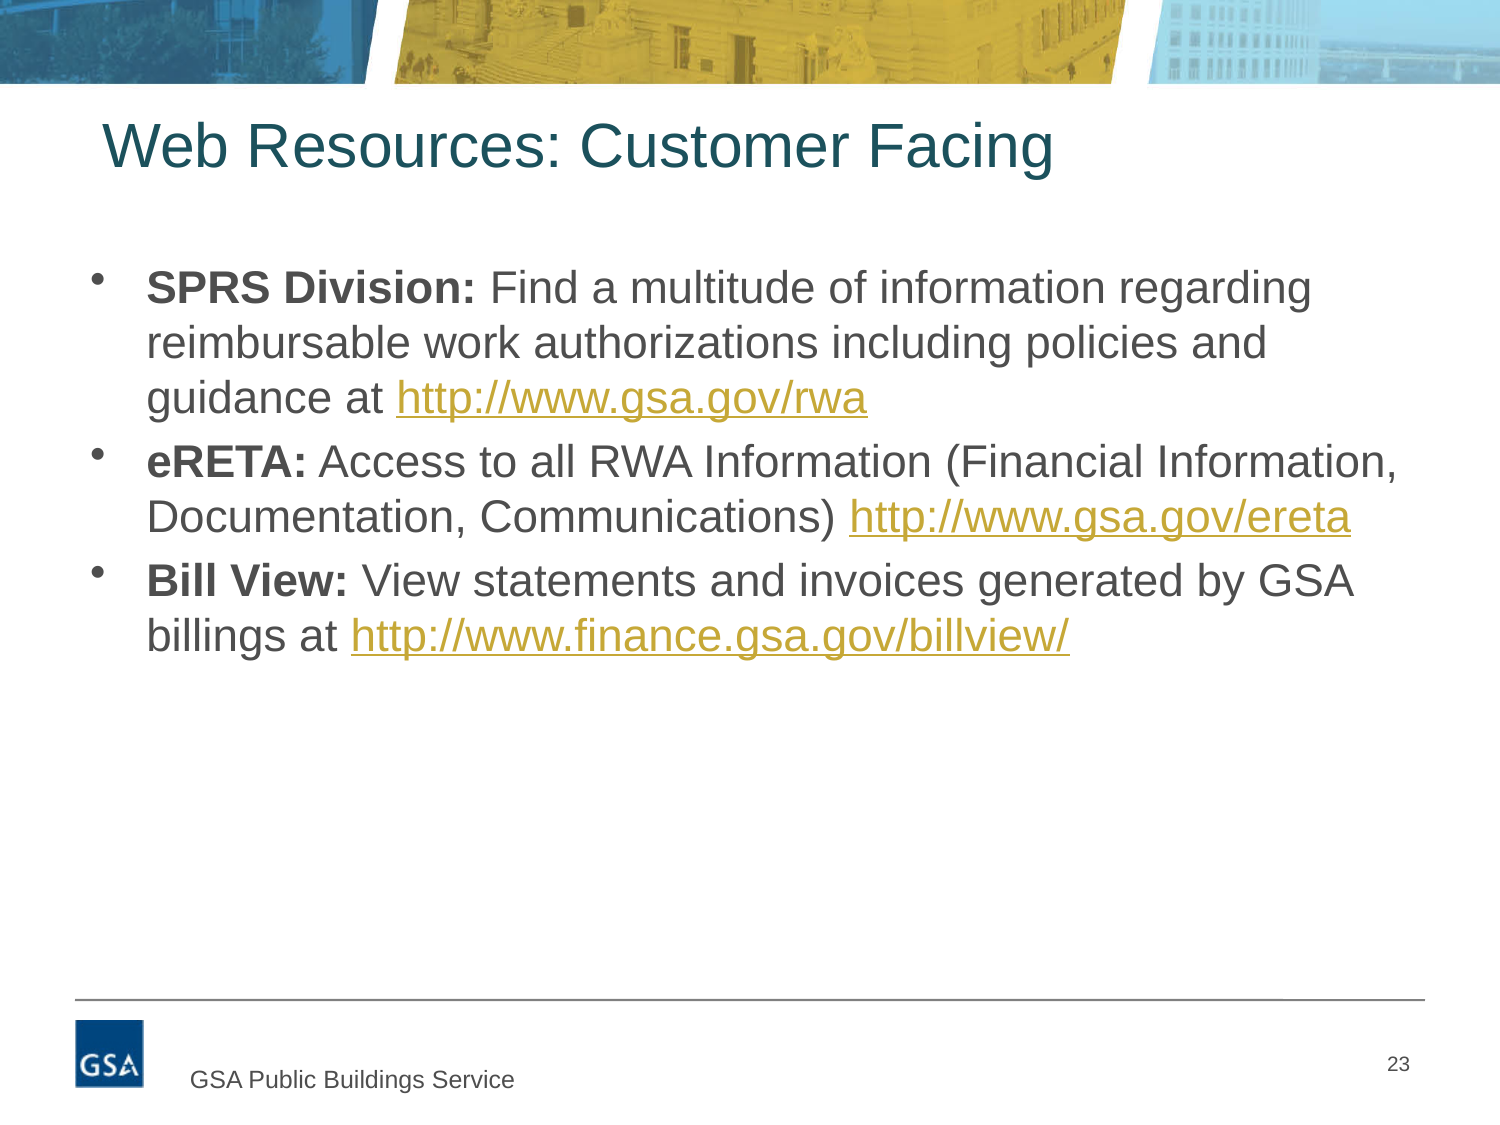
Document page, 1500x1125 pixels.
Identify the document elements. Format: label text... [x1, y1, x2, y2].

title Web Resources: Customer Facing [87, 99, 1363, 201]
slide_number 23 [1074, 1042, 1426, 1103]
picture [0, 0, 1500, 1125]
footer GSA Public Buildings Service [174, 1055, 601, 1125]
list SPRS Division: Find a multitude of information regarding reimbursable work authorizations including policies and guidance at http://www.gsa.gov/rwa eRETA: Access to all RWA Information (Financial Information, Documentation, Communications) http://www.gsa.gov/ereta Bill View: View statements and invoices generated by GSA billings at http://www.finance.gsa.gov/billview/ [74, 249, 1451, 993]
